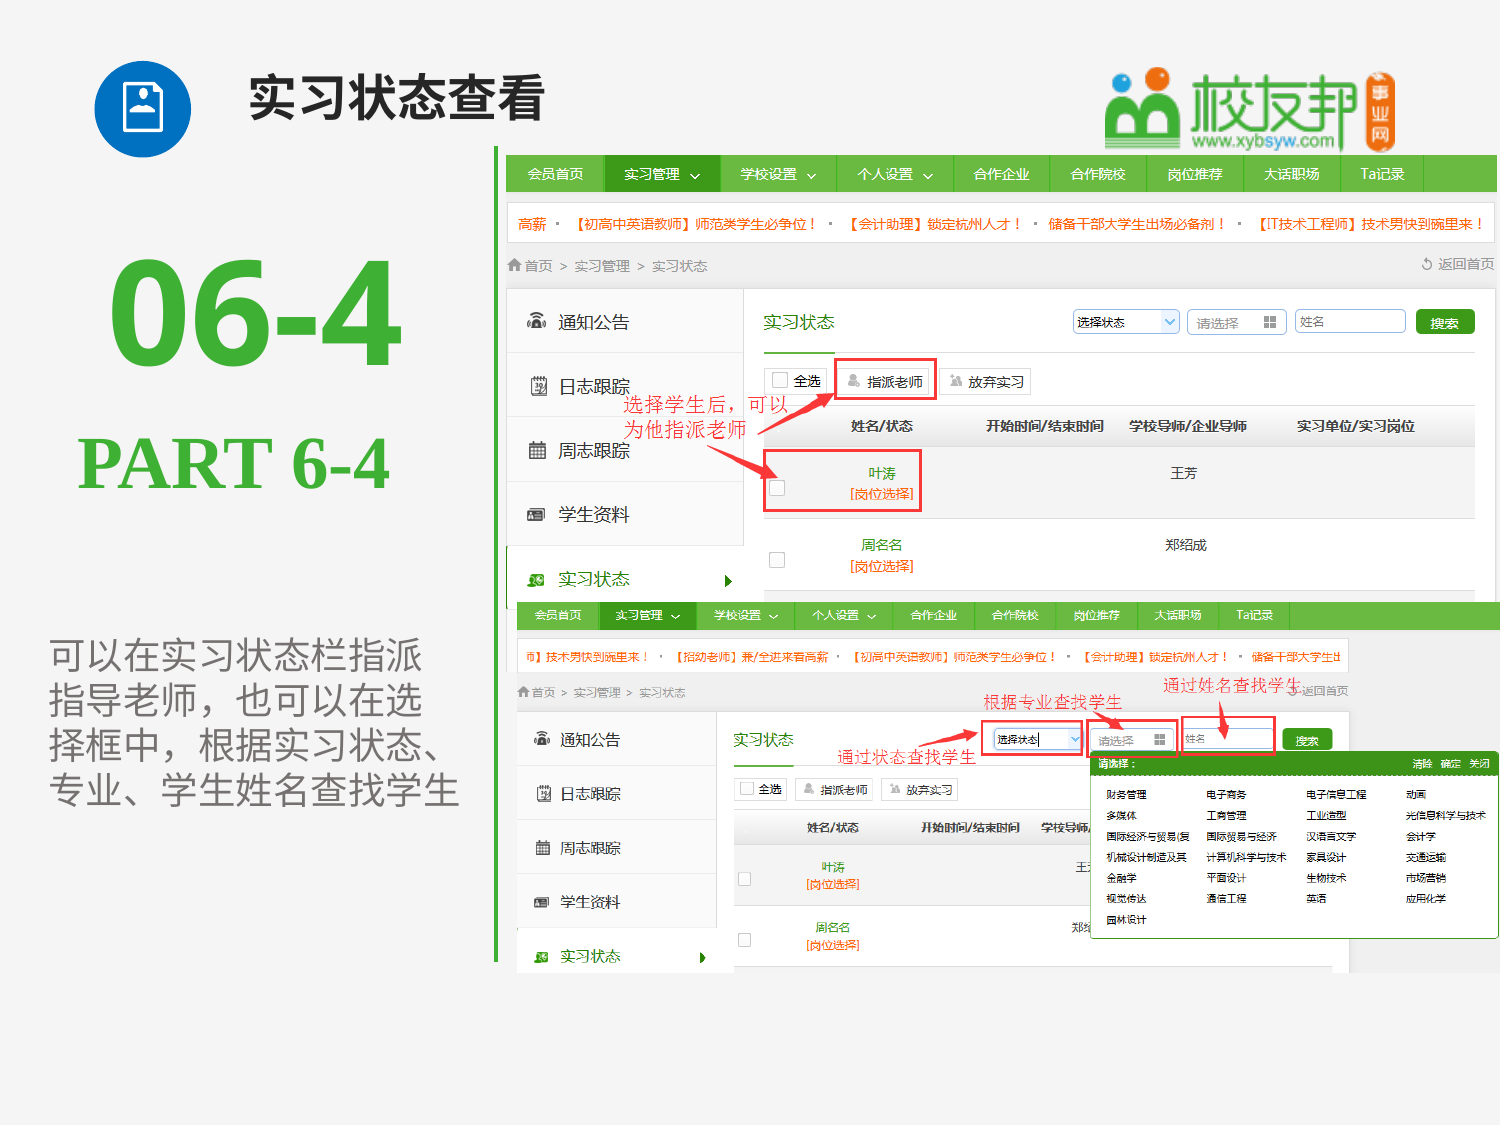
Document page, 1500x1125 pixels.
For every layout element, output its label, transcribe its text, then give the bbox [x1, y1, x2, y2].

picture [1105, 135, 1395, 154]
text_box 06-4 [55, 212, 457, 403]
text_box [93, 59, 193, 159]
picture [506, 155, 1500, 973]
text_box 实习状态查看 [232, 59, 1400, 135]
text_box PART 6-4 [0, 406, 469, 512]
text_box [123, 81, 163, 133]
text_box [138, 87, 149, 100]
text_box [129, 104, 155, 113]
text_box 可以在实习状态栏指派 指导老师，也可以在选 择框中，根据实习状态、 专业、学生姓名查找学生 [33, 624, 476, 820]
